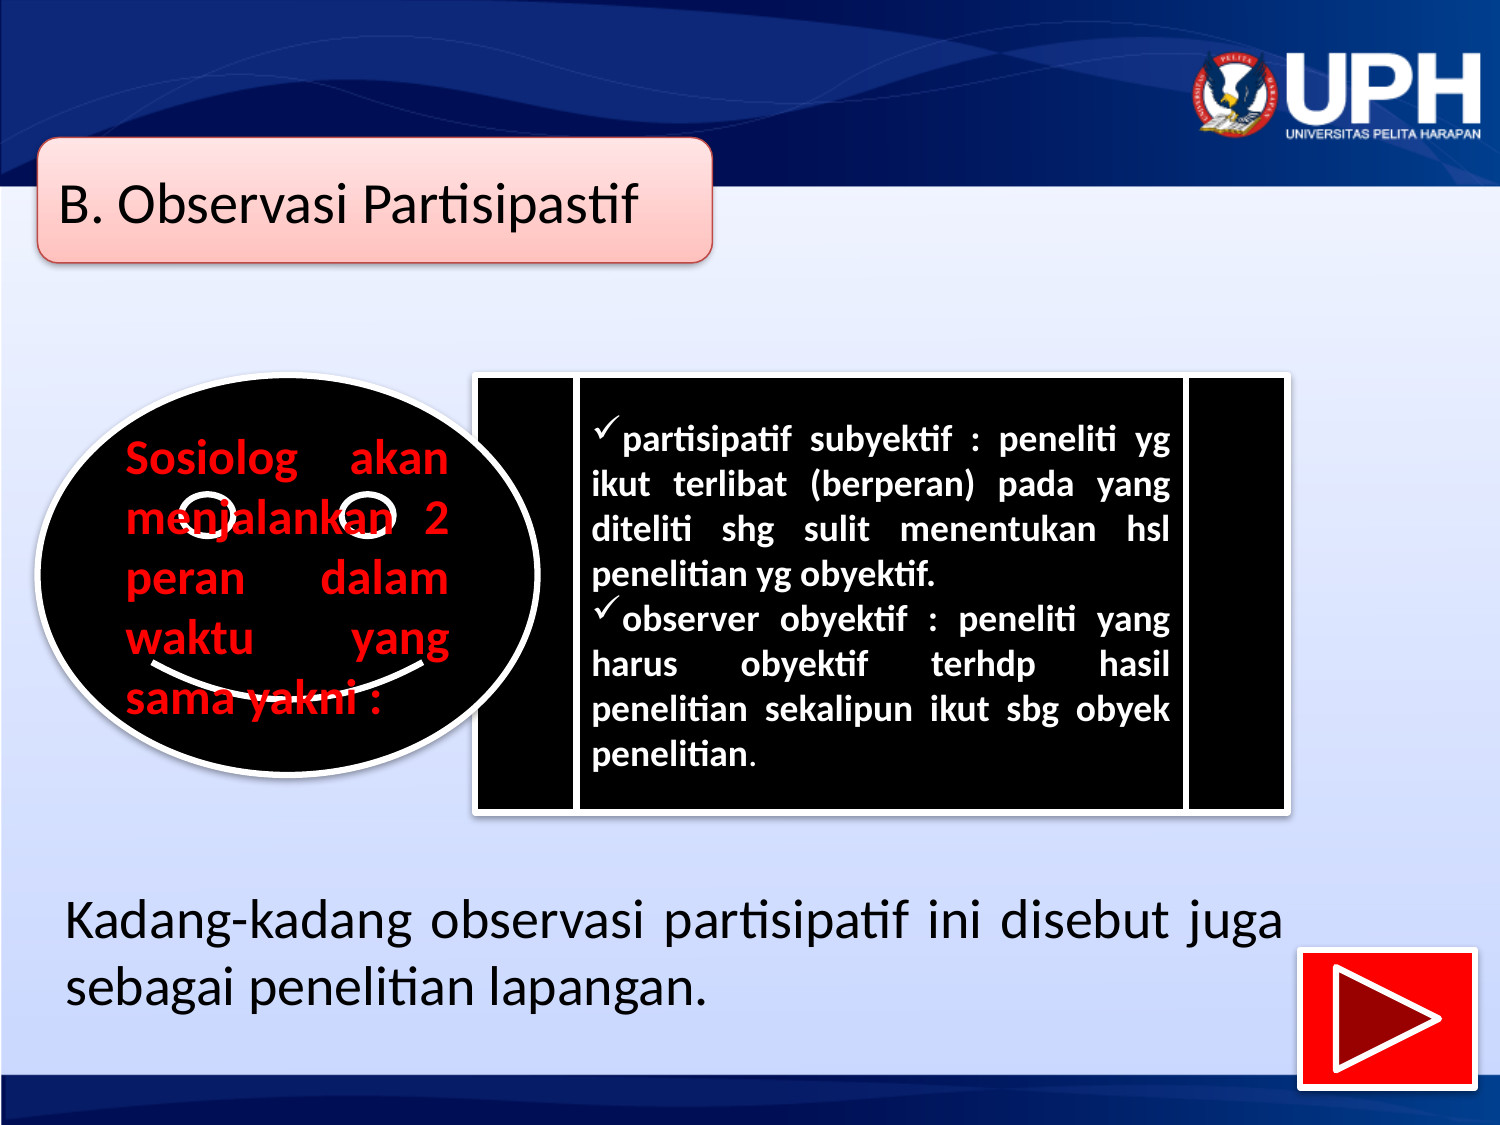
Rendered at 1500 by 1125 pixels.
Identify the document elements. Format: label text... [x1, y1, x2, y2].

text_box Sosiolog akan menjalankan 2 peran dalam waktu yang sama yakni : [34, 371, 541, 779]
text_box partisipatif subyektif : peneliti yg ikut terlibat (berperan) pada yang diteliti shg sulit menentukan hsl penelitian yg obyektif. observer obyektif : peneliti yang harus obyektif terhdp hasil penelitian sekalipun ikut sbg obyek penelitian. [472, 372, 1291, 816]
text_box [1297, 947, 1478, 1091]
list Kadang-kadang observasi partisipatif ini disebut juga sebagai penelitian lapangan. [50, 875, 1300, 1025]
text_box B. Observasi Partisipastif [36, 136, 714, 264]
picture [0, 0, 1500, 1125]
